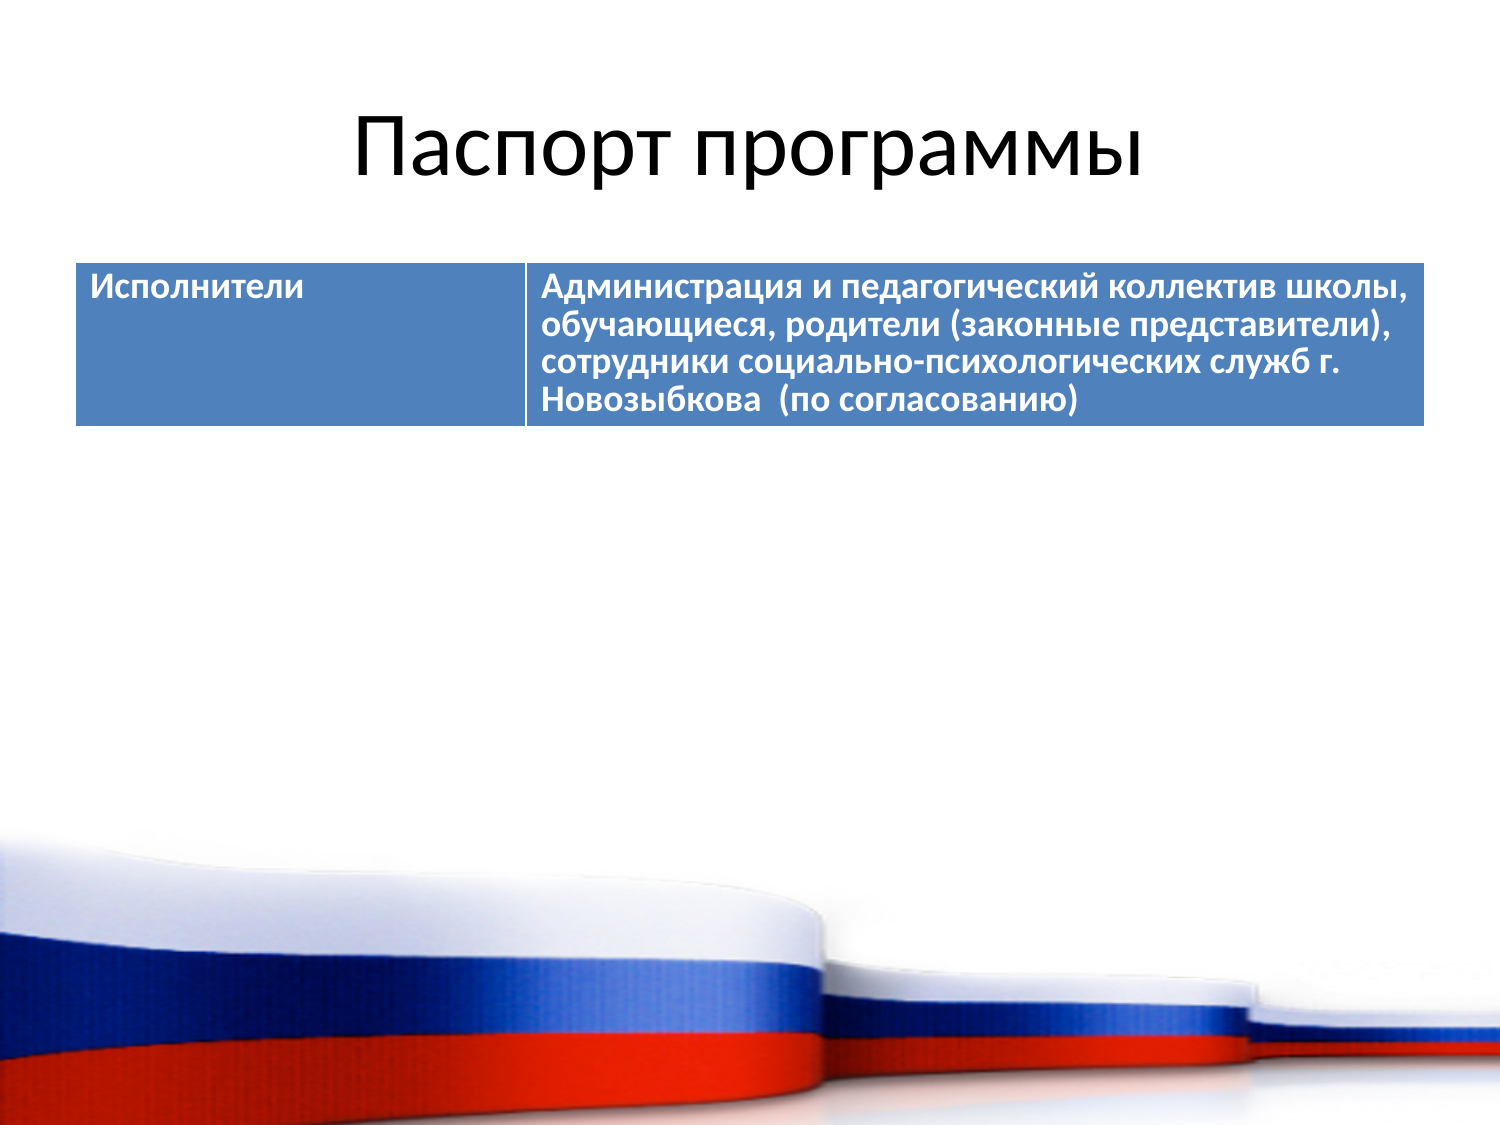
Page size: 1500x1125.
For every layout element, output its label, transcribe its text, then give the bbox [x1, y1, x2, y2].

table_header Исполнители [76, 263, 525, 426]
picture [0, 0, 1500, 1125]
table_header Администрация и педагогический коллектив школы, обучающиеся, родители (законные представители), сотрудники социально-психологических служб г. Новозыбкова (по согласованию) [527, 263, 1424, 426]
title Паспорт программы [75, 45, 1425, 233]
